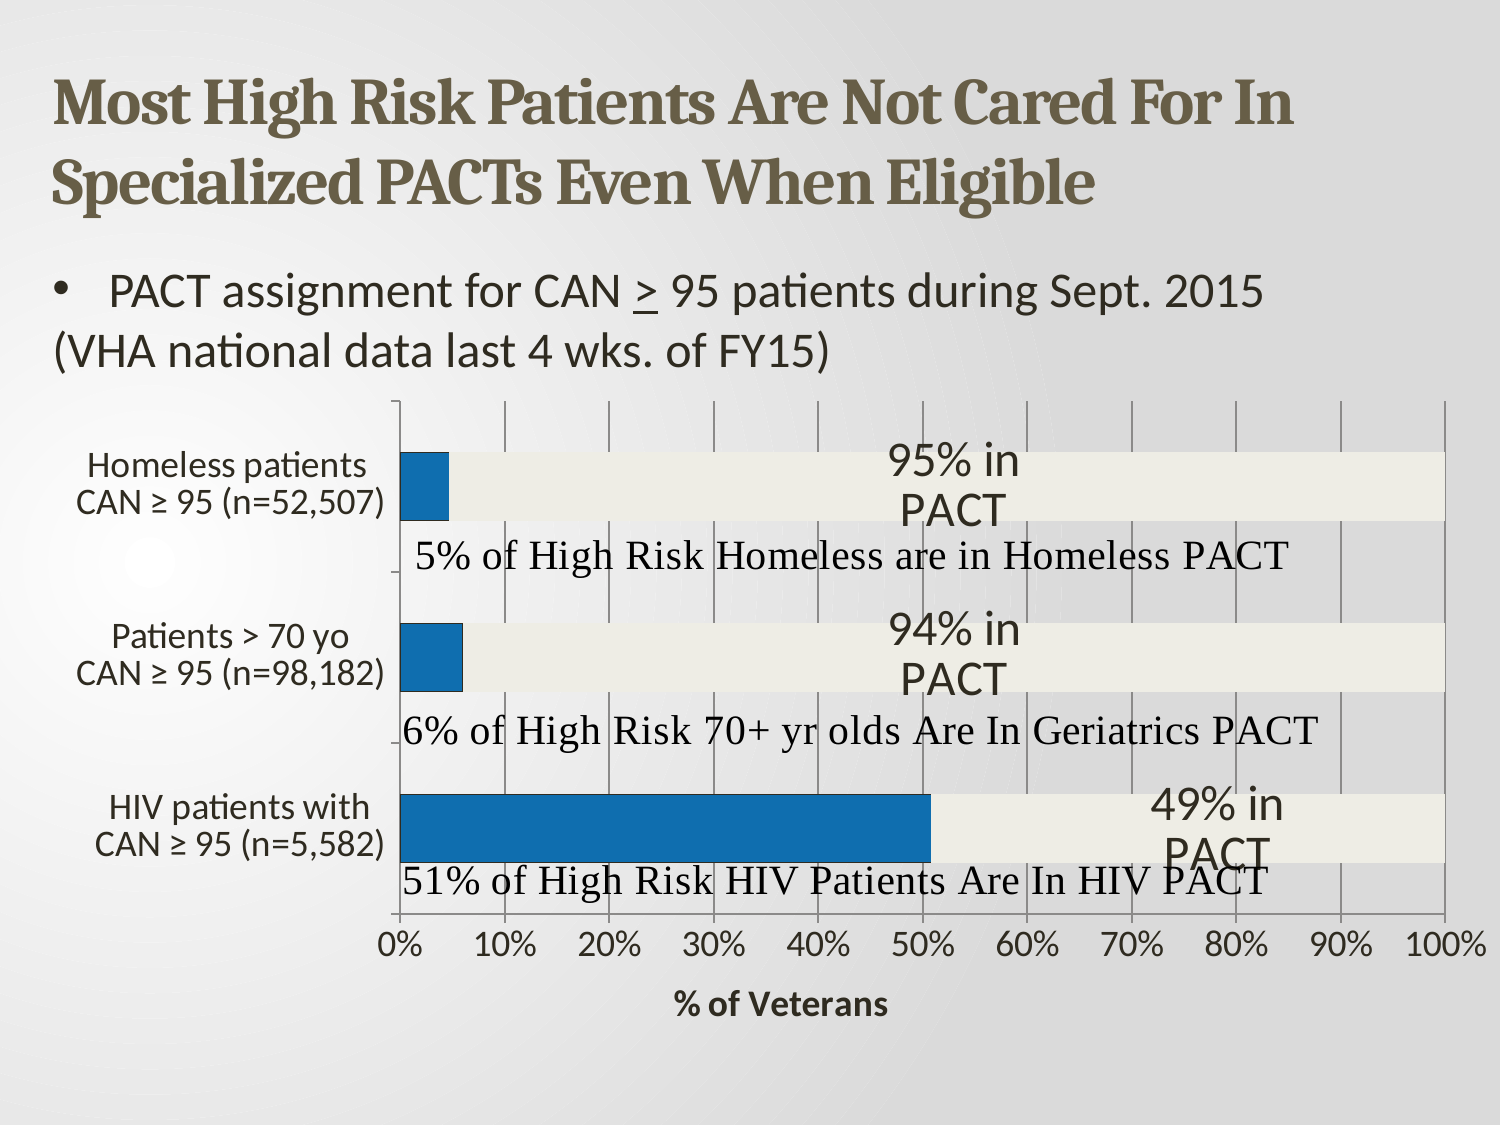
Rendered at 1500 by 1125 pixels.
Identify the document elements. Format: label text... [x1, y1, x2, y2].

text_box PACT assignment for CAN > 95 patients during Sept. 2015 (VHA national data last 4 wks. of FY15) [37, 249, 1425, 373]
chart [0, 380, 1500, 1038]
title Most High Risk Patients Are Not Cared For In Specialized PACTs Even When Eligible [37, 37, 1463, 238]
